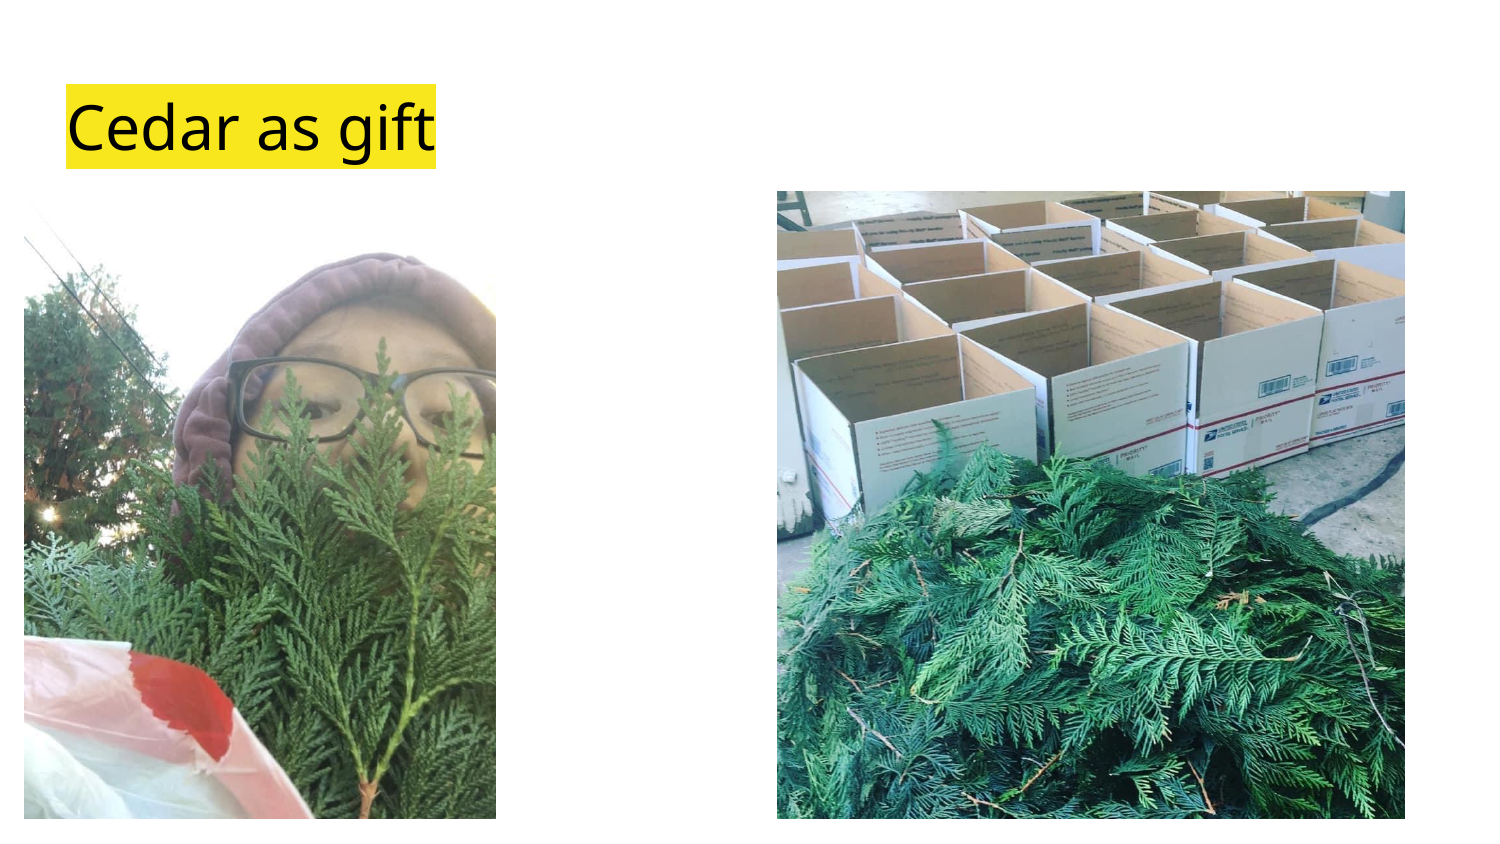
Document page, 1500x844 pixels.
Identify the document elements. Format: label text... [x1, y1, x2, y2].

title Cedar as gift [51, 72, 1449, 167]
picture [24, 191, 496, 819]
picture [777, 191, 1405, 819]
